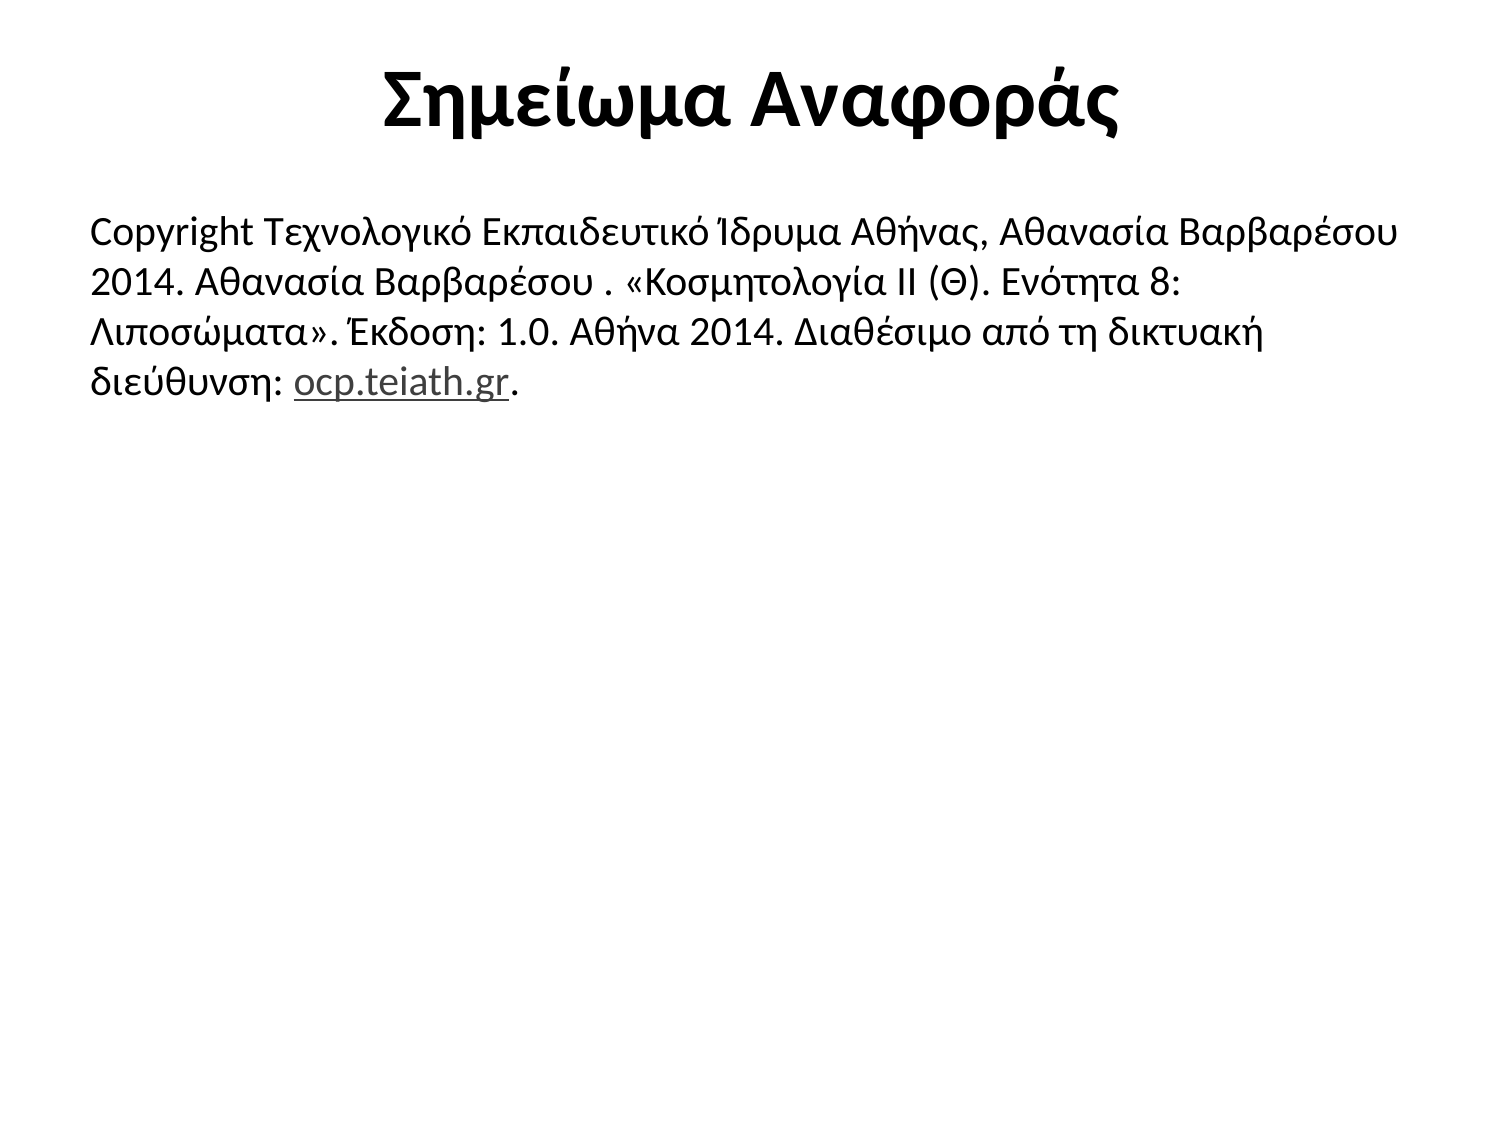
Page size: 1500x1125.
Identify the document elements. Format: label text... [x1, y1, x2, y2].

list Copyright Τεχνολογικό Εκπαιδευτικό Ίδρυμα Αθήνας, Αθανασία Βαρβαρέσου 2014. Αθανασία Βαρβαρέσου . «Κοσμητολογία ΙΙ (Θ). Ενότητα 8: Λιποσώματα». Έκδοση: 1.0. Αθήνα 2014. Διαθέσιμο από τη δικτυακή διεύθυνση: ocp.teiath.gr. [75, 196, 1425, 1024]
title Σημείωμα Αναφοράς [76, 19, 1427, 169]
